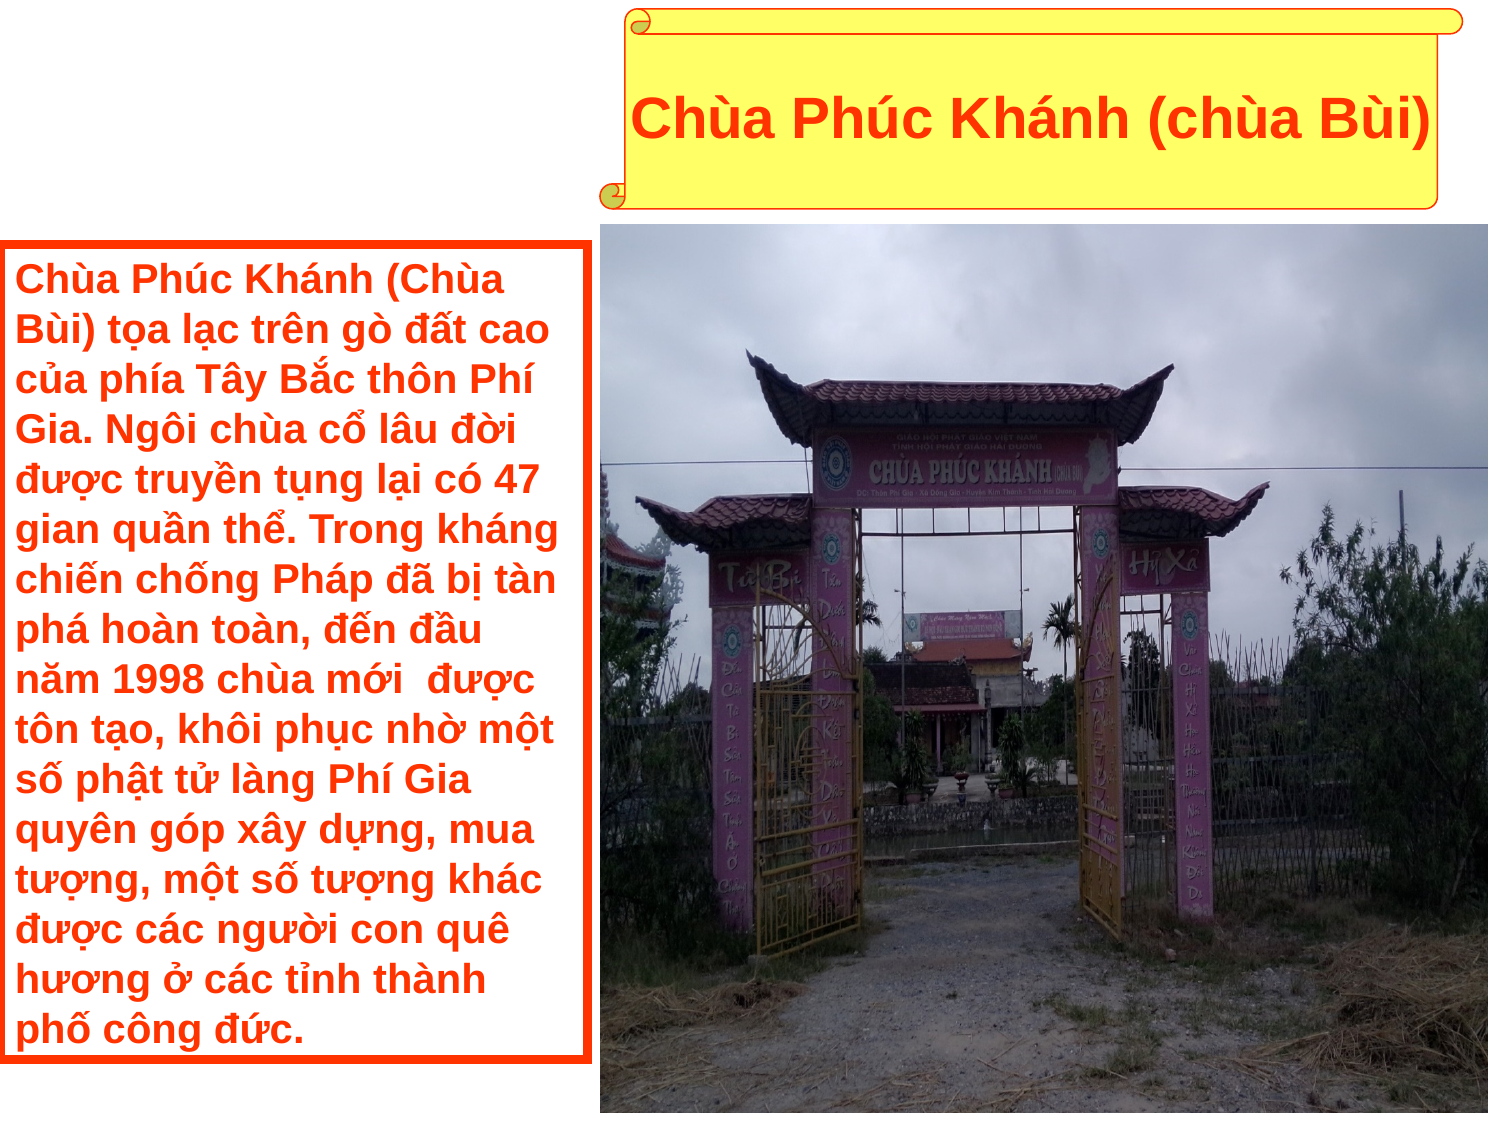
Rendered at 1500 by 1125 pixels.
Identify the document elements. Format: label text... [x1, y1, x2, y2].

text_box Chùa Phúc Khánh (chùa Bùi) [599, 8, 1463, 209]
picture [599, 224, 1488, 1113]
text_box Chùa Phúc Khánh (Chùa Bùi) tọa lạc trên gò đất cao của phía Tây Bắc thôn Phí Gia. Ngôi chùa cổ lâu đời được truyền tụng lại có 47 gian quần thể. Trong kháng chiến chống Pháp đã bị tàn phá hoàn toàn, đến đầu năm 1998 chùa mới được tôn tạo, khôi phục nhờ một số phật tử làng Phí Gia quyên góp xây dựng, mua tượng, một số tượng khác được các người con quê hương ở các tỉnh thành phố công đức. [0, 244, 588, 1060]
